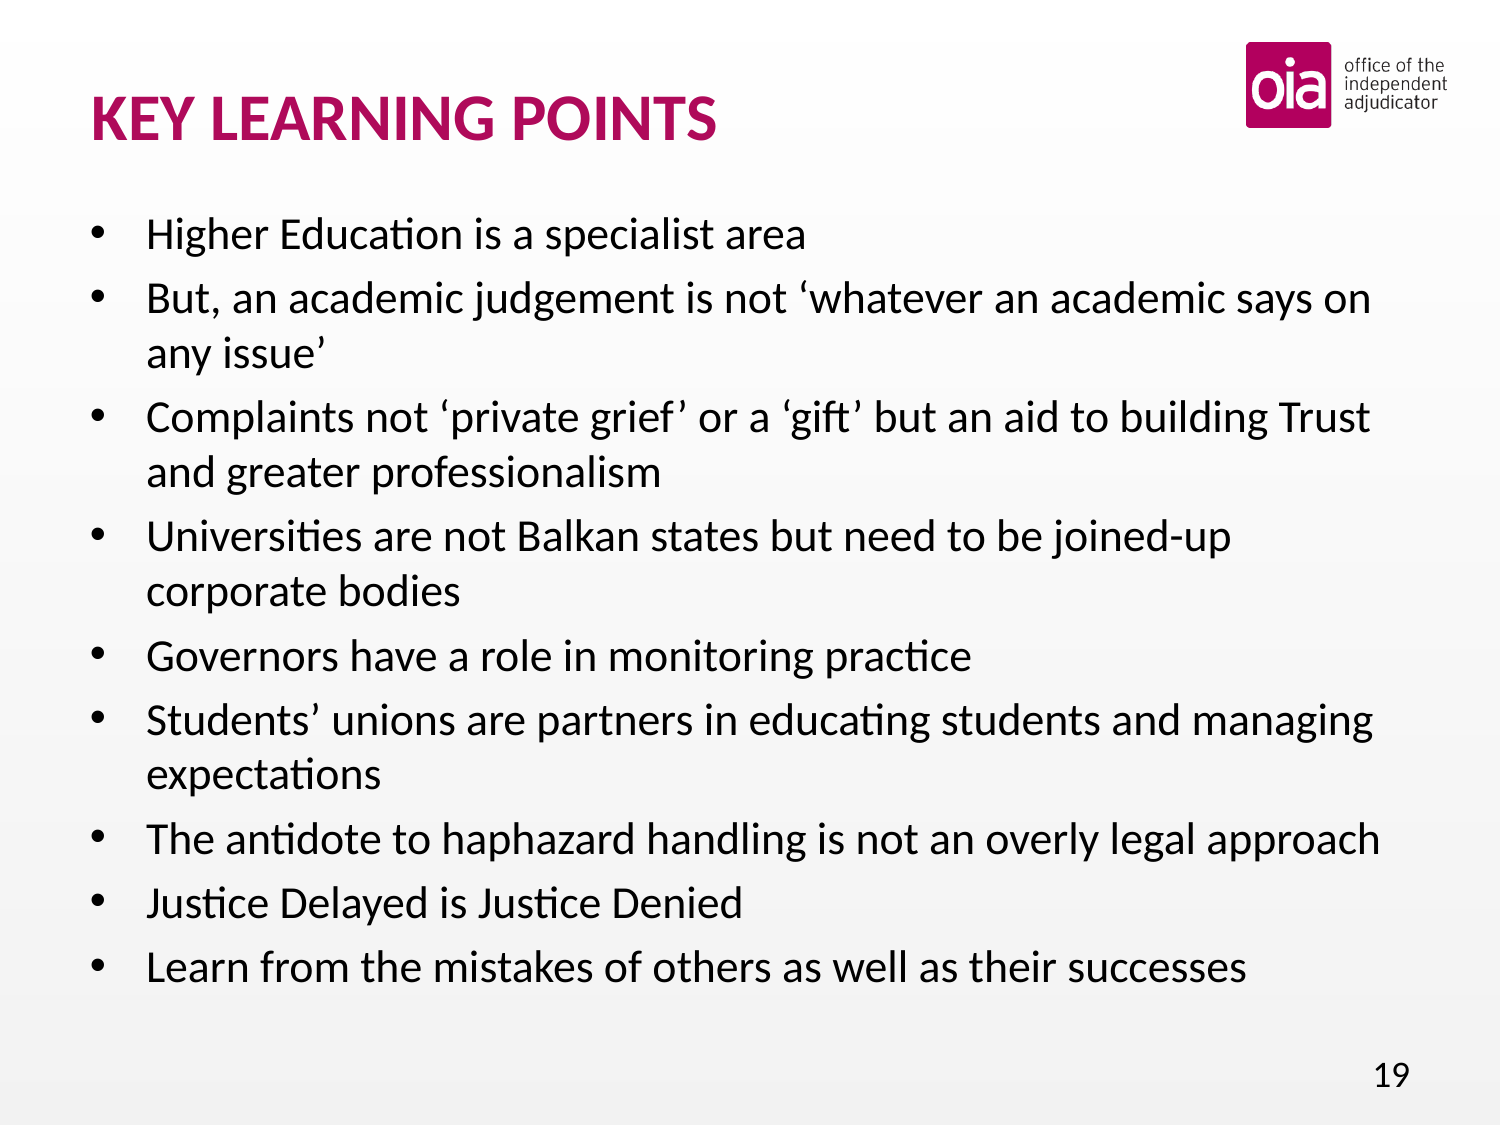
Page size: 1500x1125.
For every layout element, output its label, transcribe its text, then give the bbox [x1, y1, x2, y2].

picture [1246, 42, 1447, 128]
title KEY LEARNING POINTS [76, 66, 1046, 173]
list Higher Education is a specialist area But, an academic judgement is not ‘whatever an academic says on any issue’ Complaints not ‘private grief’ or a ‘gift’ but an aid to building Trust and greater professionalism Universities are not Balkan states but need to be joined-up corporate bodies Governors have a role in monitoring practice Students’ unions are partners in educating students and managing expectations The antidote to haphazard handling is not an overly legal approach Justice Delayed is Justice Denied Learn from the mistakes of others as well as their successes [75, 196, 1425, 1073]
text_box 19 [1074, 1042, 1425, 1103]
